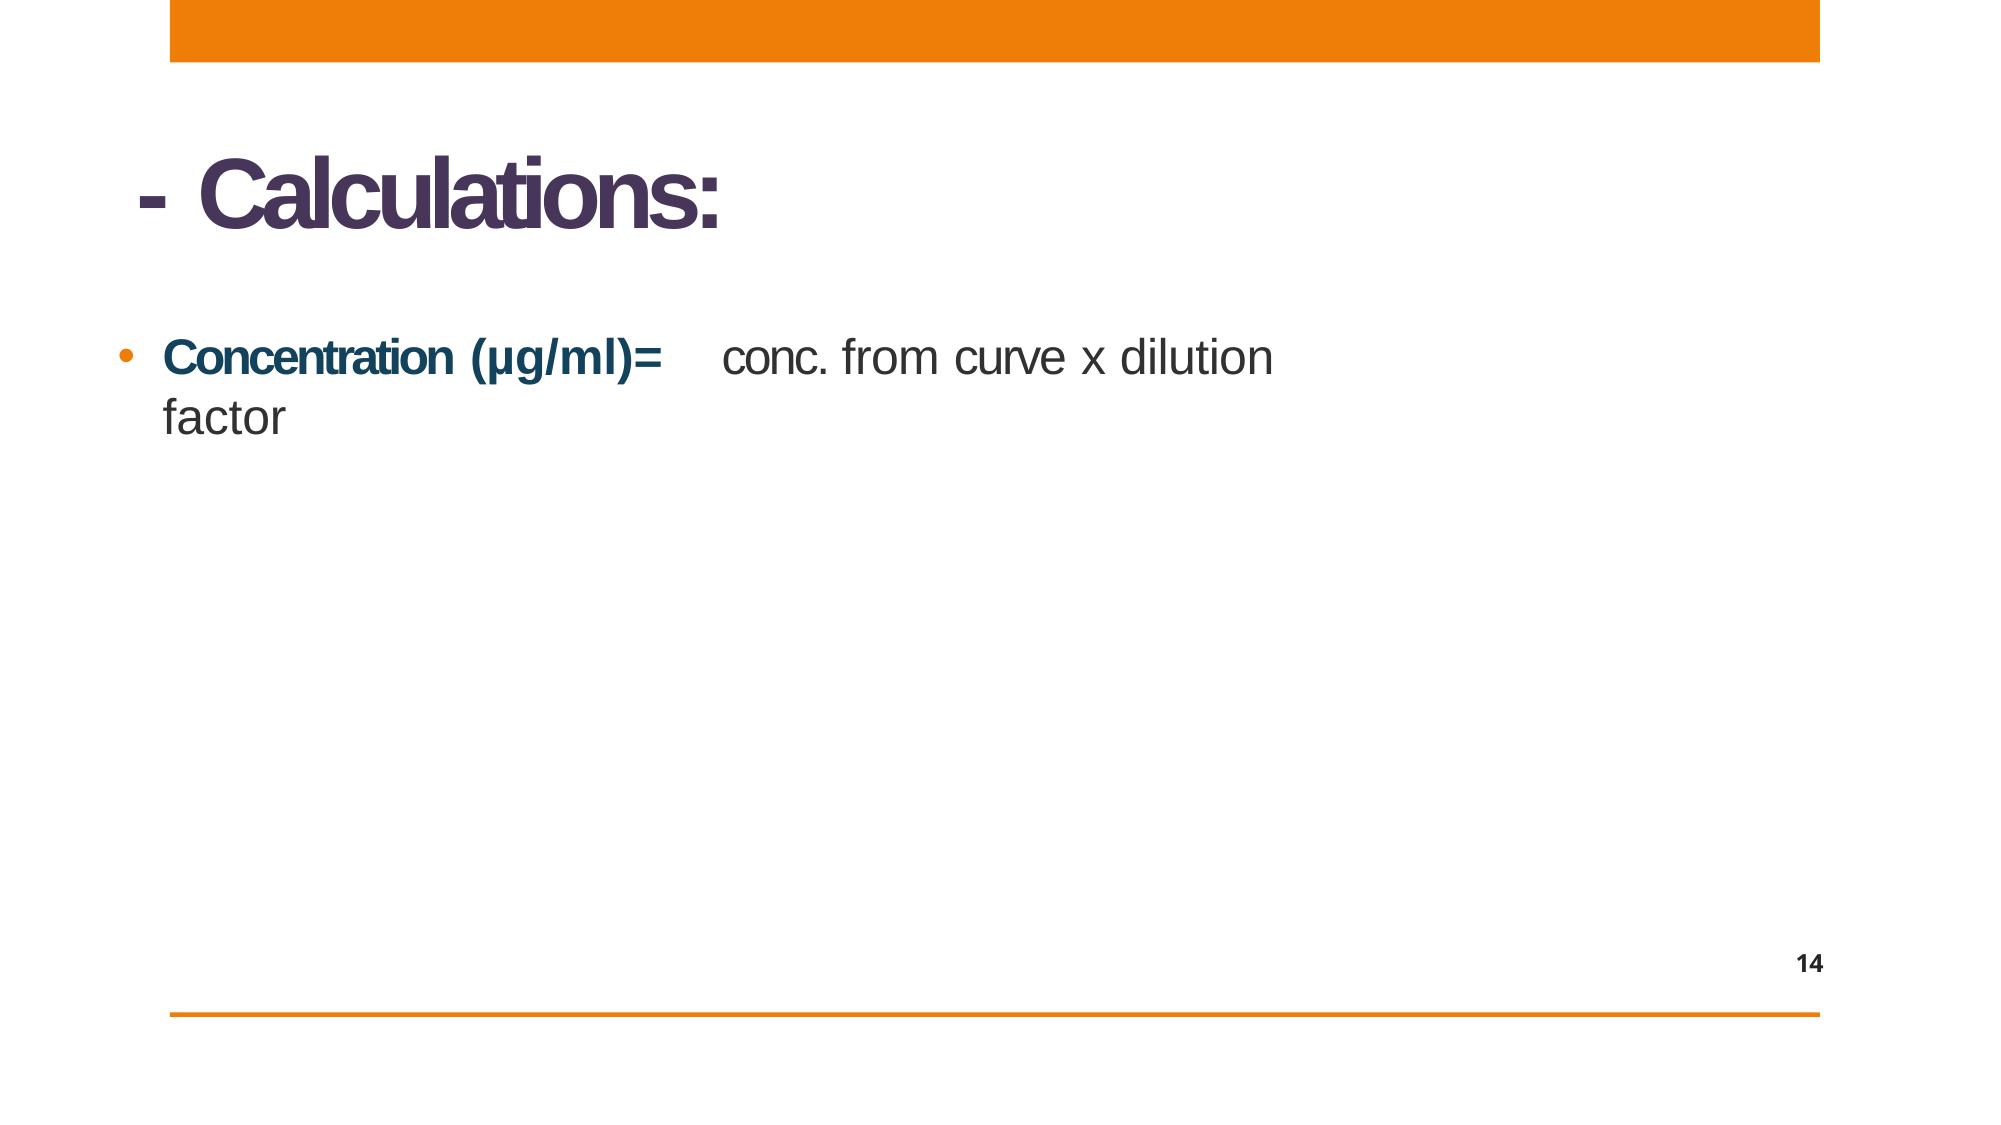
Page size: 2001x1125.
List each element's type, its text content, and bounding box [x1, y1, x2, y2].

text_box Concentration (µg/ml)= conc. from curve x dilution factor [115, 322, 1348, 445]
title - Calculations: [134, 70, 1068, 317]
slide_number 13 [1789, 945, 1827, 1125]
